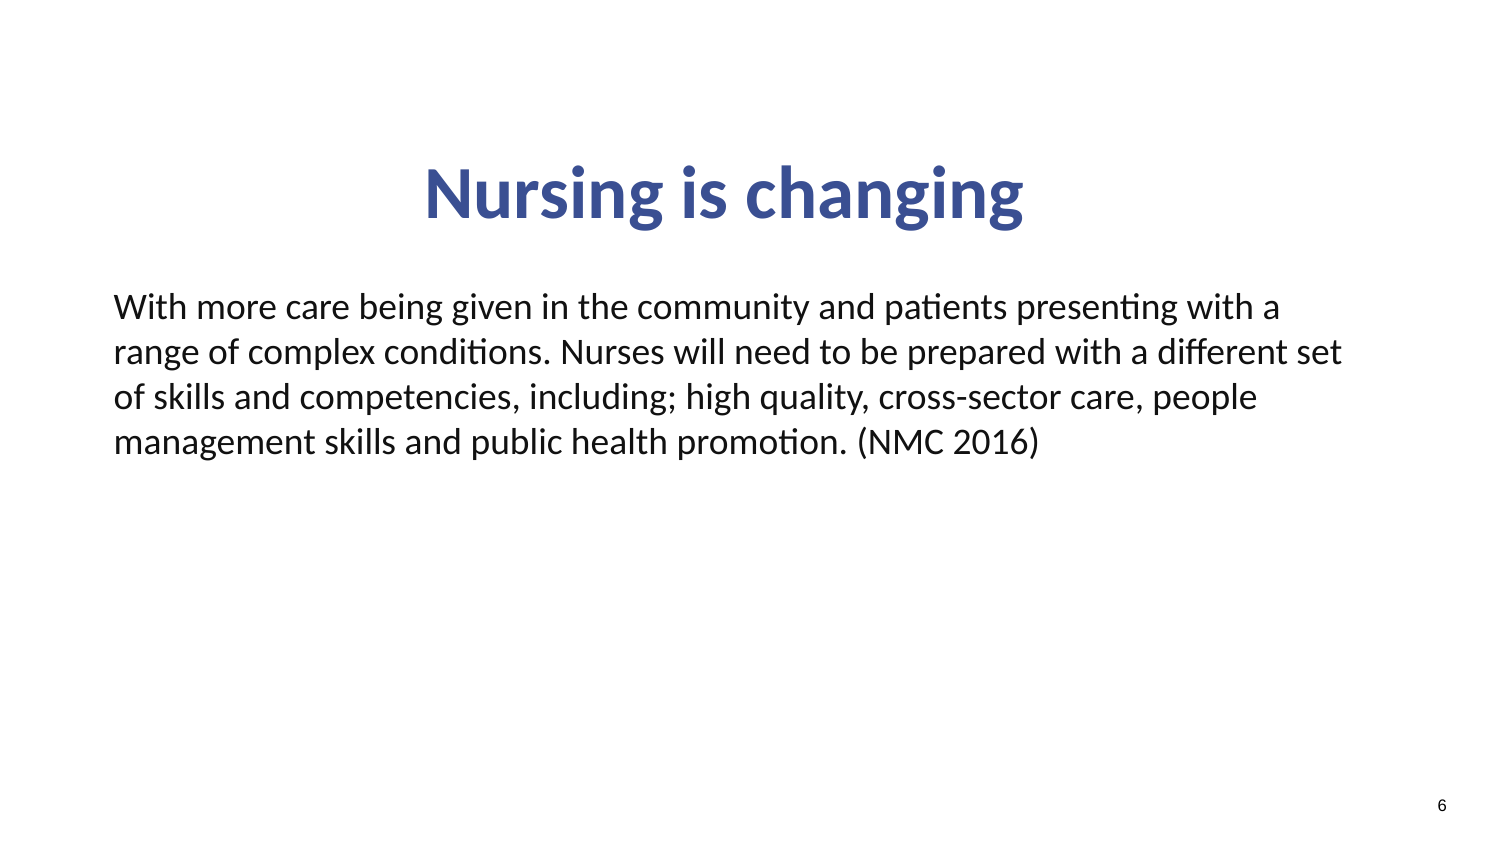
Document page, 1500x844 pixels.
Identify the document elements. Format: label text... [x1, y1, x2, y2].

title Nursing is changing [87, 0, 1363, 241]
slide_number 6 [1038, 782, 1462, 828]
subtitle With more care being given in the community and patients presenting with a range of complex conditions. Nurses will need to be prepared with a different set of skills and competencies, including; high quality, cross-sector care, people management skills and public health promotion. (NMC 2016) [99, 274, 1374, 700]
